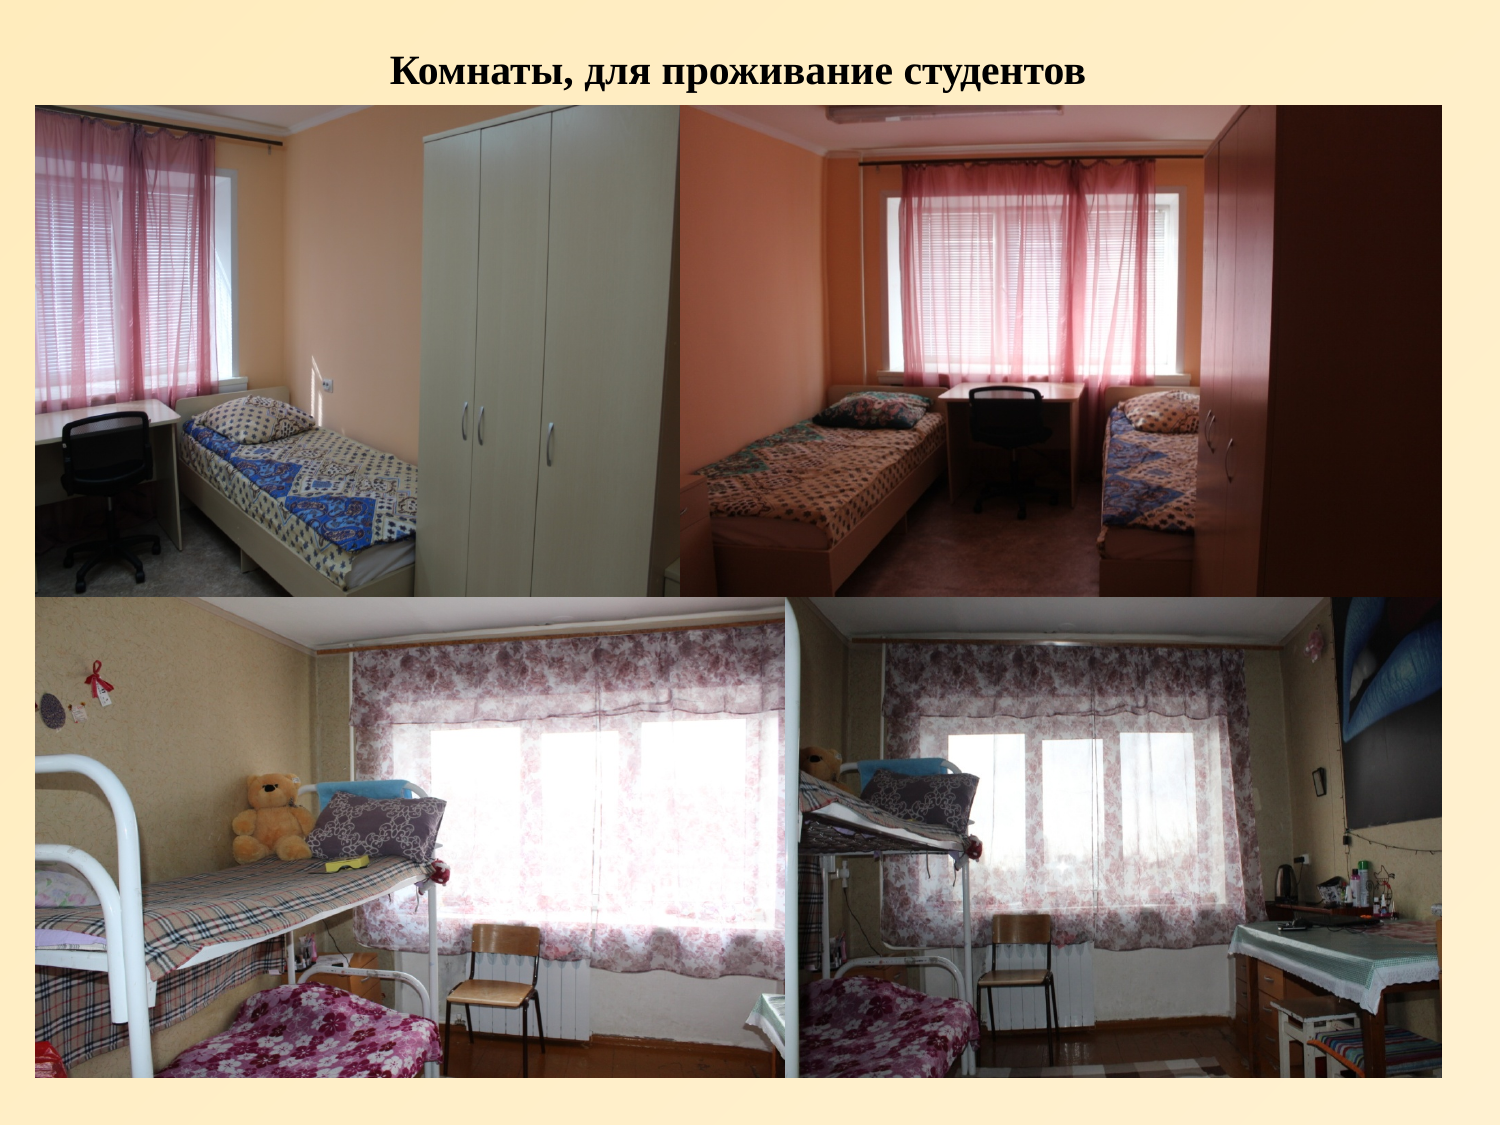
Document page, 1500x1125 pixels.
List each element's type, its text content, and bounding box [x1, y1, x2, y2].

picture [34, 105, 1442, 1079]
text_box Комнаты, для проживание студентов [374, 35, 1114, 100]
